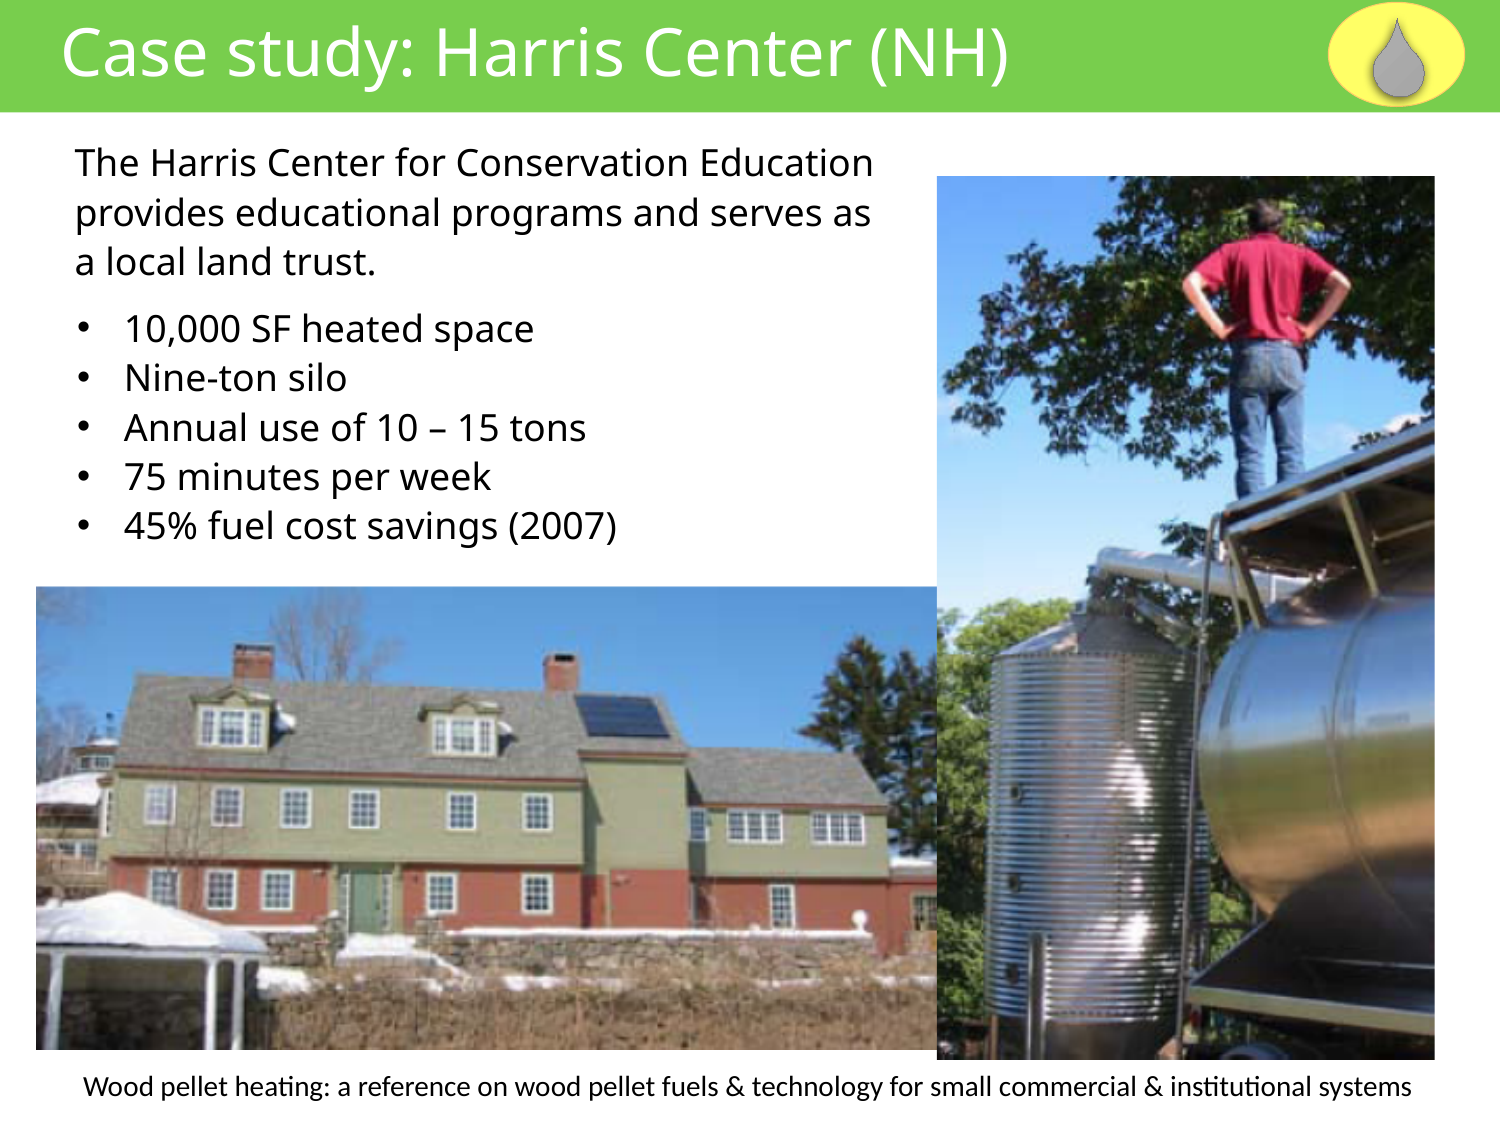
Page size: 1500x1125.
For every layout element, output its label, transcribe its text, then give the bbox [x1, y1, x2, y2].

text_box 10,000 SF heated space Nine-ton silo Annual use of 10 – 15 tons 75 minutes per week 45% fuel cost savings (2007) [62, 292, 936, 555]
text_box Case study: Harris Center (NH) [45, 2, 1026, 98]
text_box [0, 0, 1500, 113]
text_box The Harris Center for Conservation Education provides educational programs and serves as a local land trust. [59, 127, 1430, 291]
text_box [1328, 2, 1465, 107]
text_box Wood pellet heating: a reference on wood pellet fuels & technology for small commercial & institutional systems [68, 1059, 1429, 1110]
picture [35, 176, 1435, 1060]
